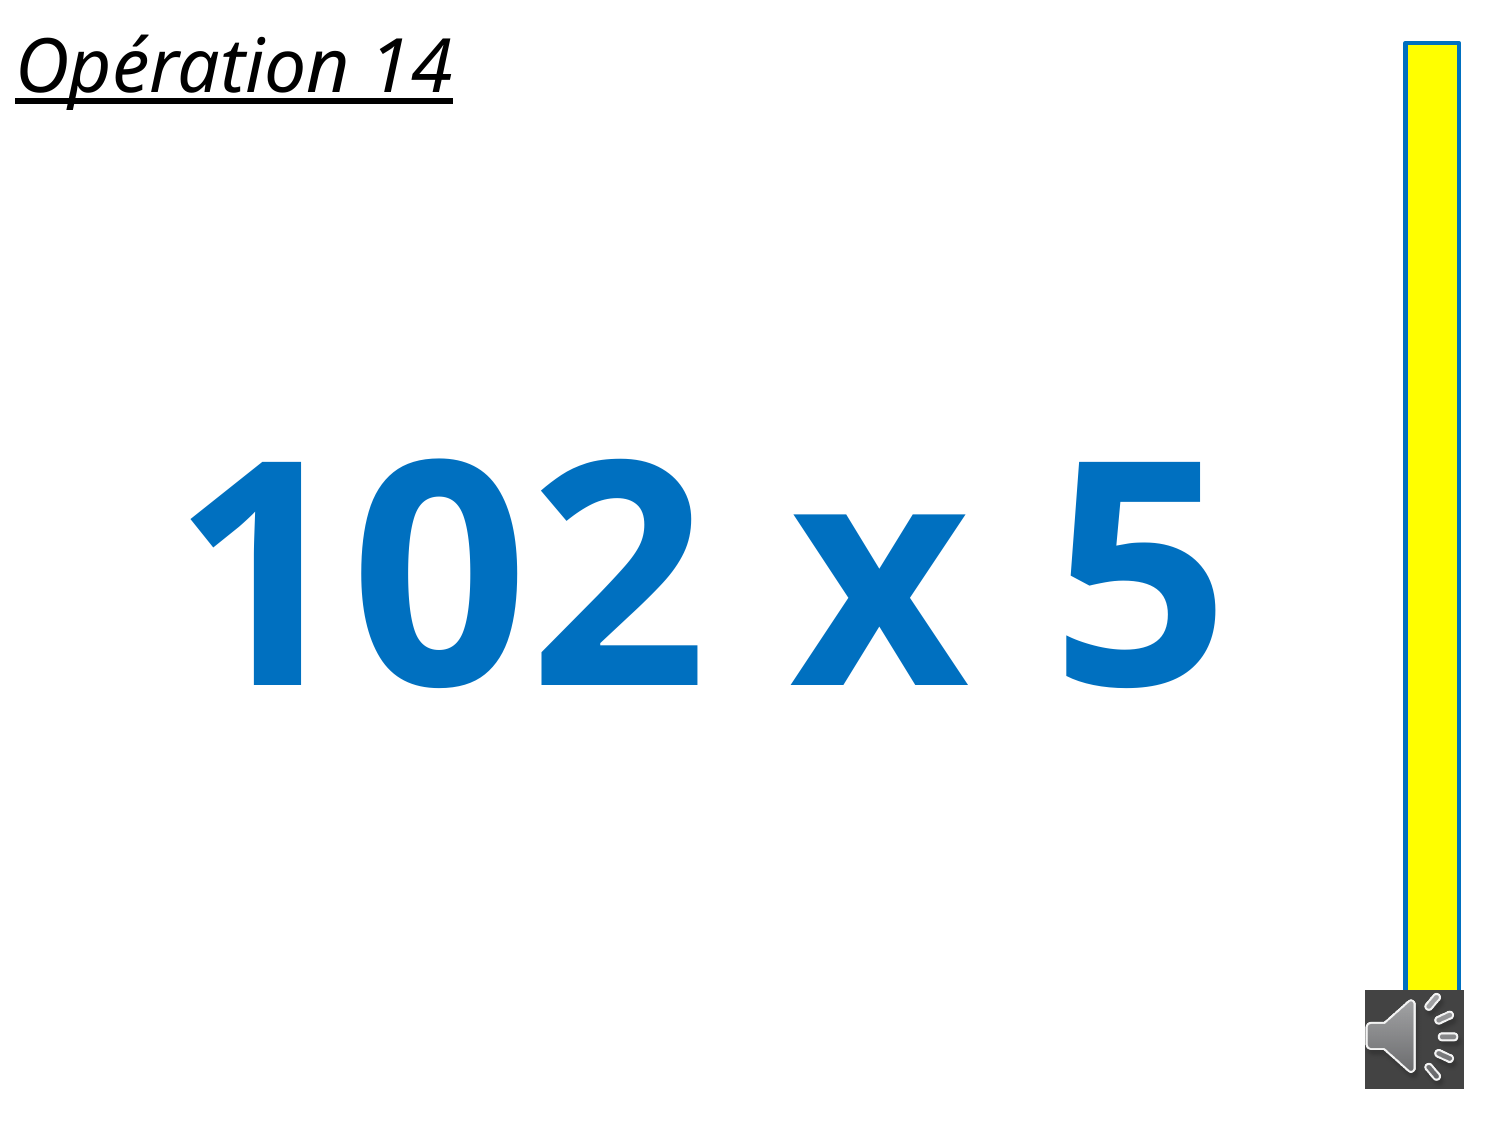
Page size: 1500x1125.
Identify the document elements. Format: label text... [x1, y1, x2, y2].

text_box [1403, 41, 1461, 987]
text_box 102 x 5 [0, 365, 1403, 756]
picture [1364, 989, 1465, 1090]
title Opération 14 [0, 0, 502, 126]
